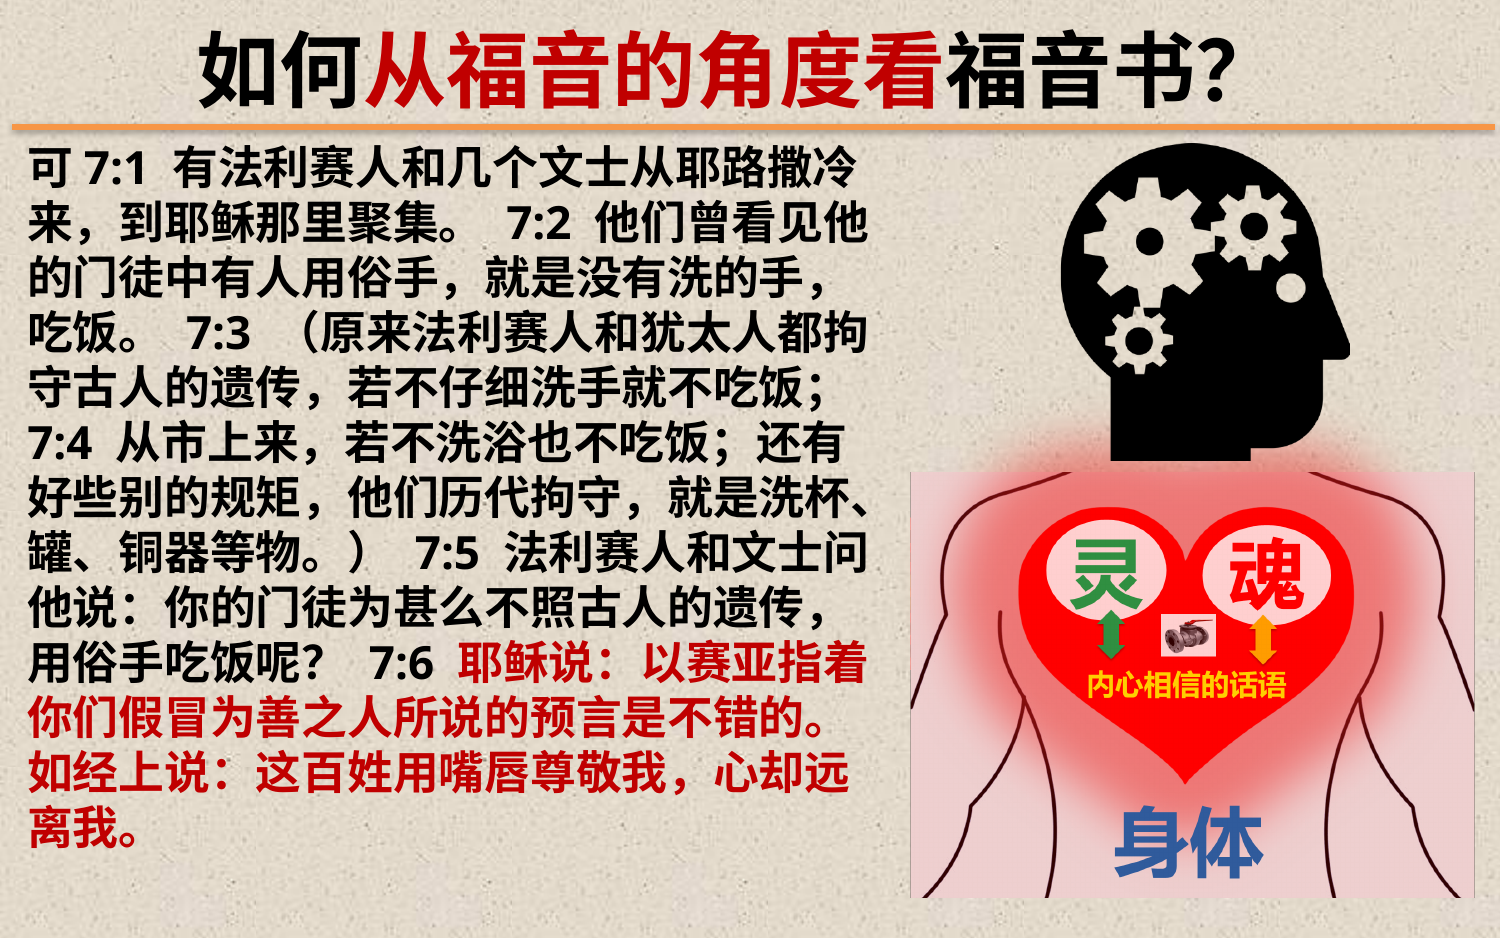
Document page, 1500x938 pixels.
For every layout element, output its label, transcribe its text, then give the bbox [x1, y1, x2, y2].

text_box 可7:1 有法利赛人和几个文士从耶路撒冷来，到耶稣那里聚集。 7:2 他们曾看见他的门徒中有人用俗手，就是没有洗的手，吃饭。 7:3 （原来法利赛人和犹太人都拘守古人的遗传，若不仔细洗手就不吃饭； 7:4 从市上来，若不洗浴也不吃饭；还有好些别的规矩，他们历代拘守，就是洗杯、罐、铜器等物。） 7:5 法利赛人和文士问他说：你的门徒为甚么不照古人的遗传，用俗手吃饭呢？ 7:6 耶稣说：以赛亚指着你们假冒为善之人所说的预言是不错的。如经上说：这百姓用嘴唇尊敬我，心却远离我。 [12, 133, 888, 861]
text_box 如何从福音的角度看福音书？ [181, 10, 1294, 126]
picture [0, 0, 1500, 938]
